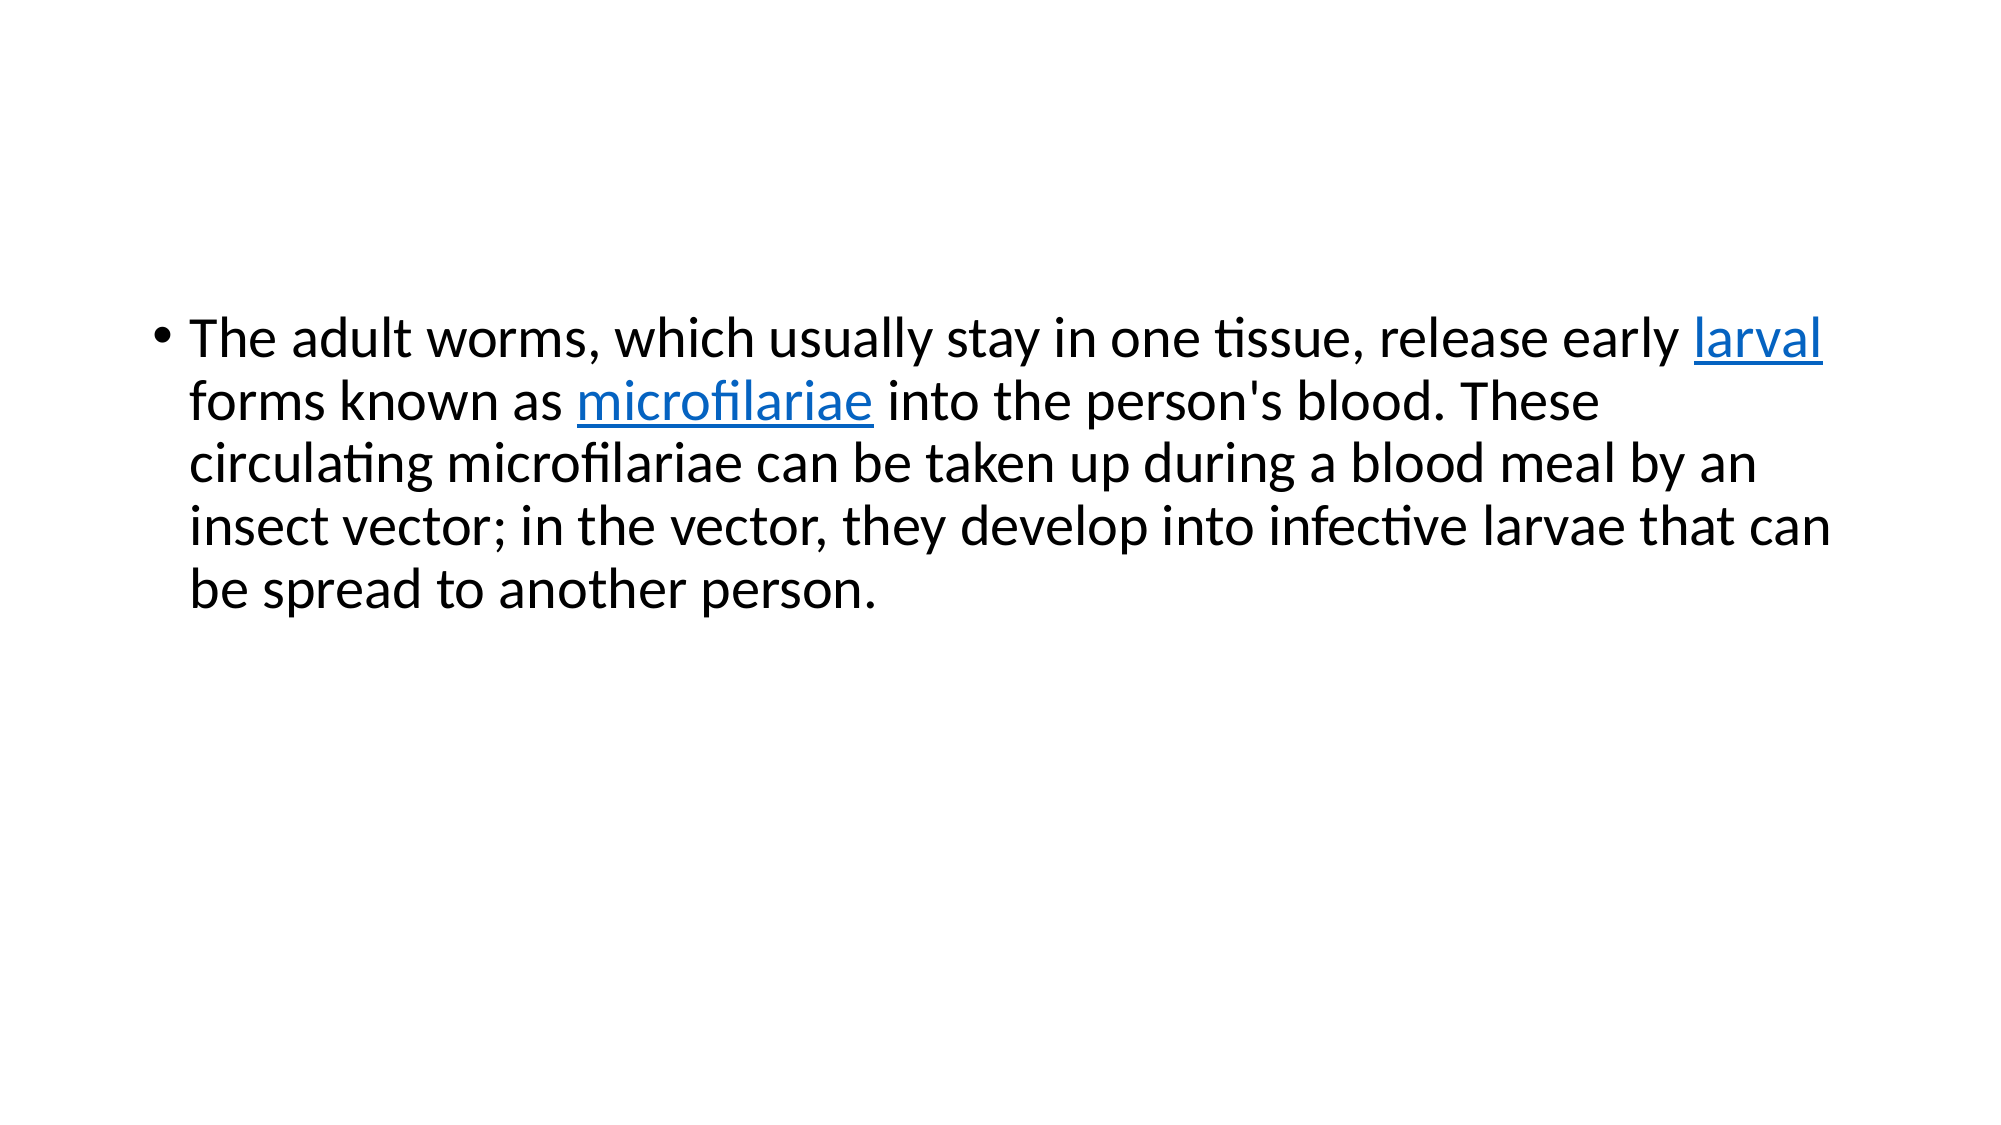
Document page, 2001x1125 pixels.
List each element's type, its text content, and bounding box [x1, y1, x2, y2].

list The adult worms, which usually stay in one tissue, release early larval forms known as microfilariae into the person's blood. These circulating microfilariae can be taken up during a blood meal by an insect vector; in the vector, they develop into infective larvae that can be spread to another person. [137, 299, 1863, 1014]
